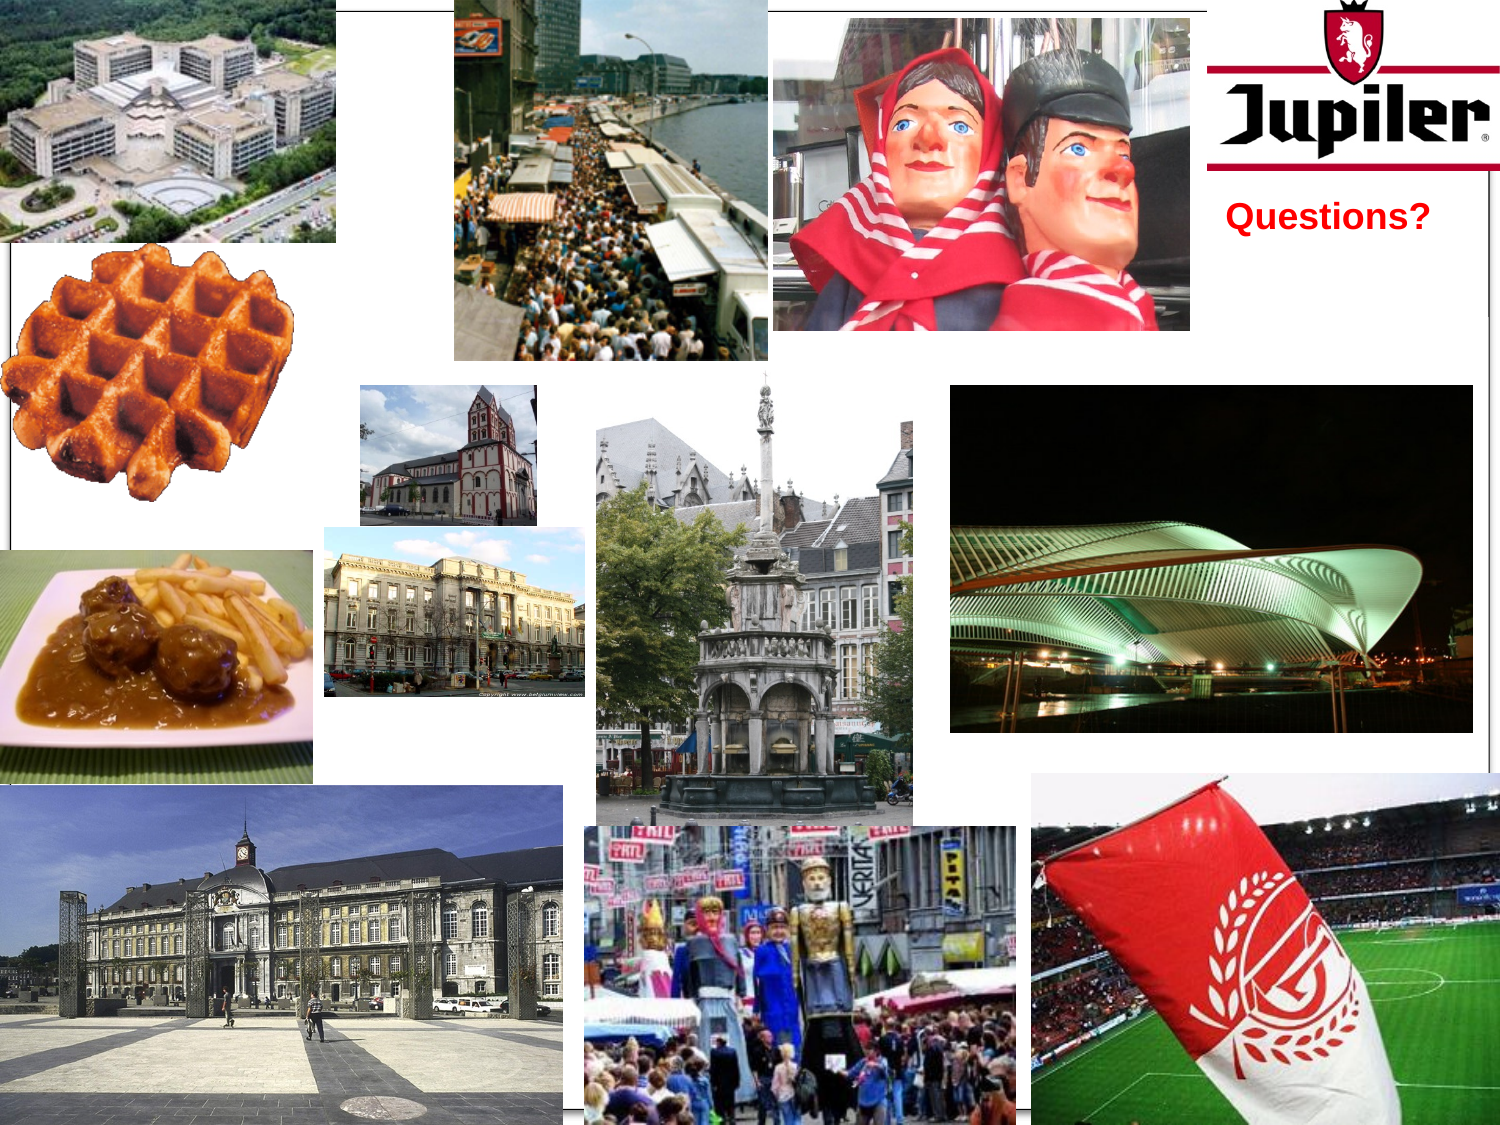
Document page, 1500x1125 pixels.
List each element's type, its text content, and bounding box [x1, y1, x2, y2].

picture [0, 0, 337, 502]
picture [950, 385, 1473, 733]
picture [324, 385, 585, 697]
picture [0, 550, 563, 1125]
picture [1030, 773, 1500, 1125]
picture [773, 18, 1191, 331]
picture [454, 0, 1017, 1125]
picture [1207, 0, 1500, 171]
text_box Questions? [1210, 184, 1471, 245]
